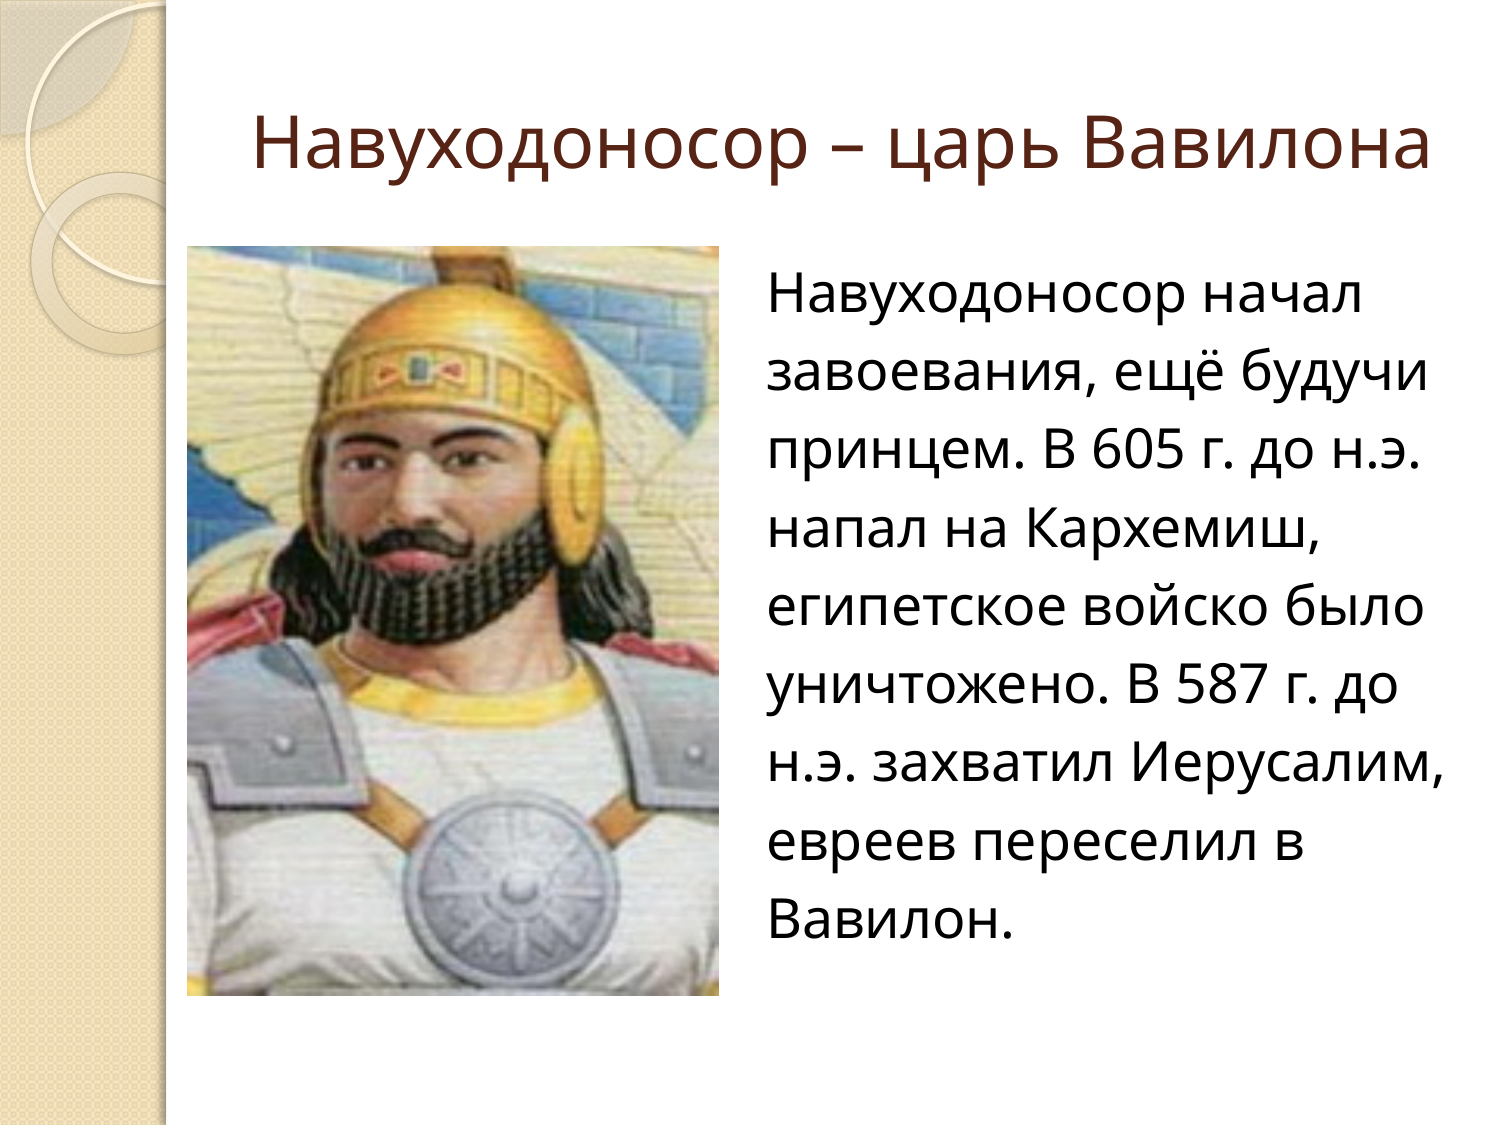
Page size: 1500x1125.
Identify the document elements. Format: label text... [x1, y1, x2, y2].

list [187, 245, 719, 997]
list Навуходоносор начал завоевания, ещё будучи принцем. В 605 г. до н.э. напал на Кархемиш, египетское войско было уничтожено. В 587 г. до н.э. захватил Иерусалим, евреев переселил в Вавилон. [738, 249, 1466, 1015]
title Навуходоносор – царь Вавилона [235, 45, 1466, 233]
